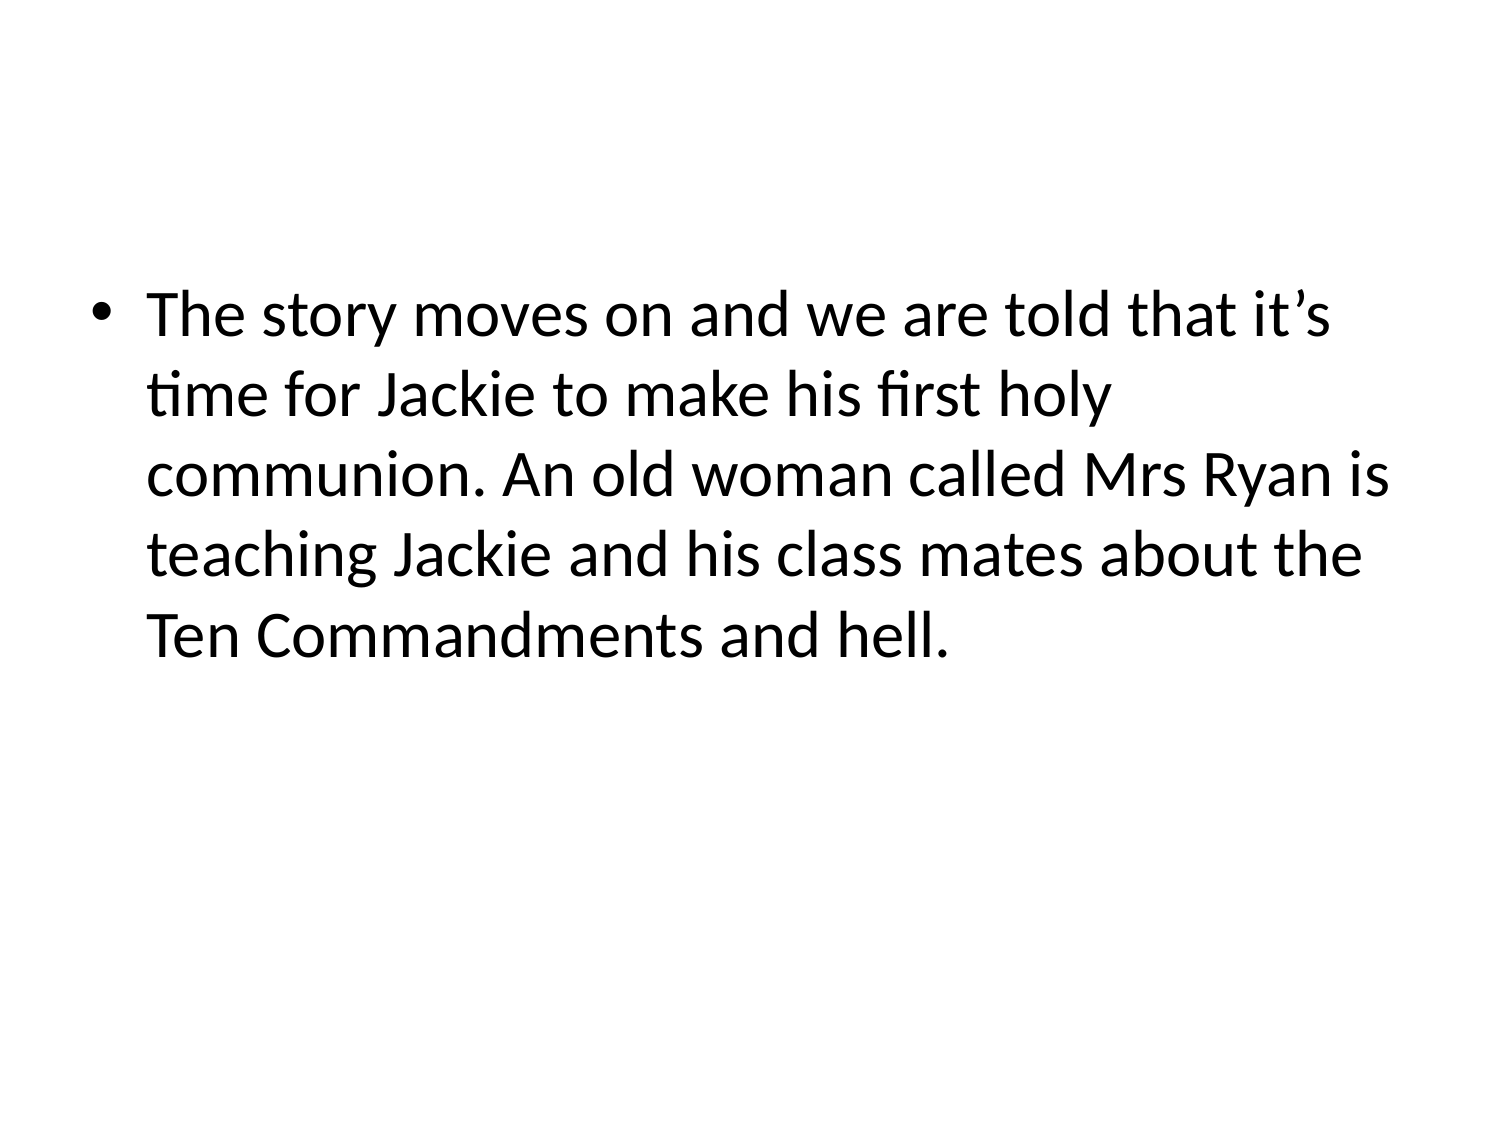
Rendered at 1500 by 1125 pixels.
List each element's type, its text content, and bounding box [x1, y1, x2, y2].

list The story moves on and we are told that it’s time for Jackie to make his first holy communion. An old woman called Mrs Ryan is teaching Jackie and his class mates about the Ten Commandments and hell. [75, 262, 1425, 1005]
